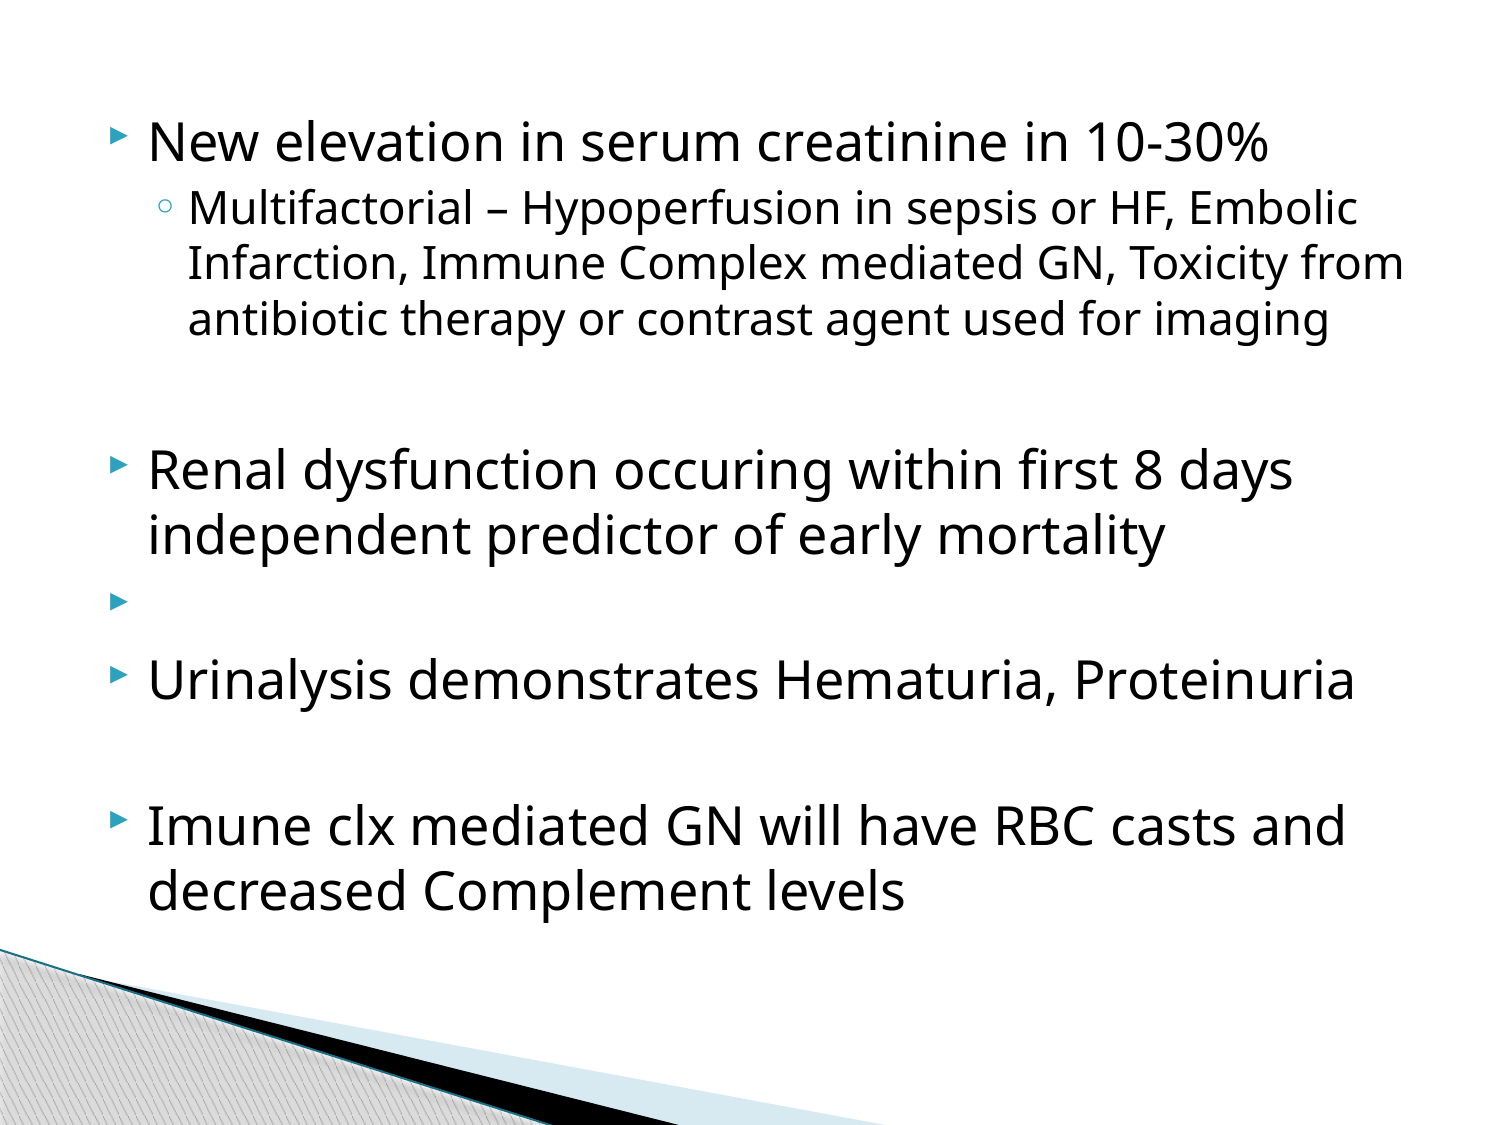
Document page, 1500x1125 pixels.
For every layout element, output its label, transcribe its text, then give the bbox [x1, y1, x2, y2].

list New elevation in serum creatinine in 10-30% Multifactorial – Hypoperfusion in sepsis or HF, Embolic Infarction, Immune Complex mediated GN, Toxicity from antibiotic therapy or contrast agent used for imaging Renal dysfunction occuring within first 8 days independent predictor of early mortality Urinalysis demonstrates Hematuria, Proteinuria Imune clx mediated GN will have RBC casts and decreased Complement levels [75, 99, 1425, 986]
